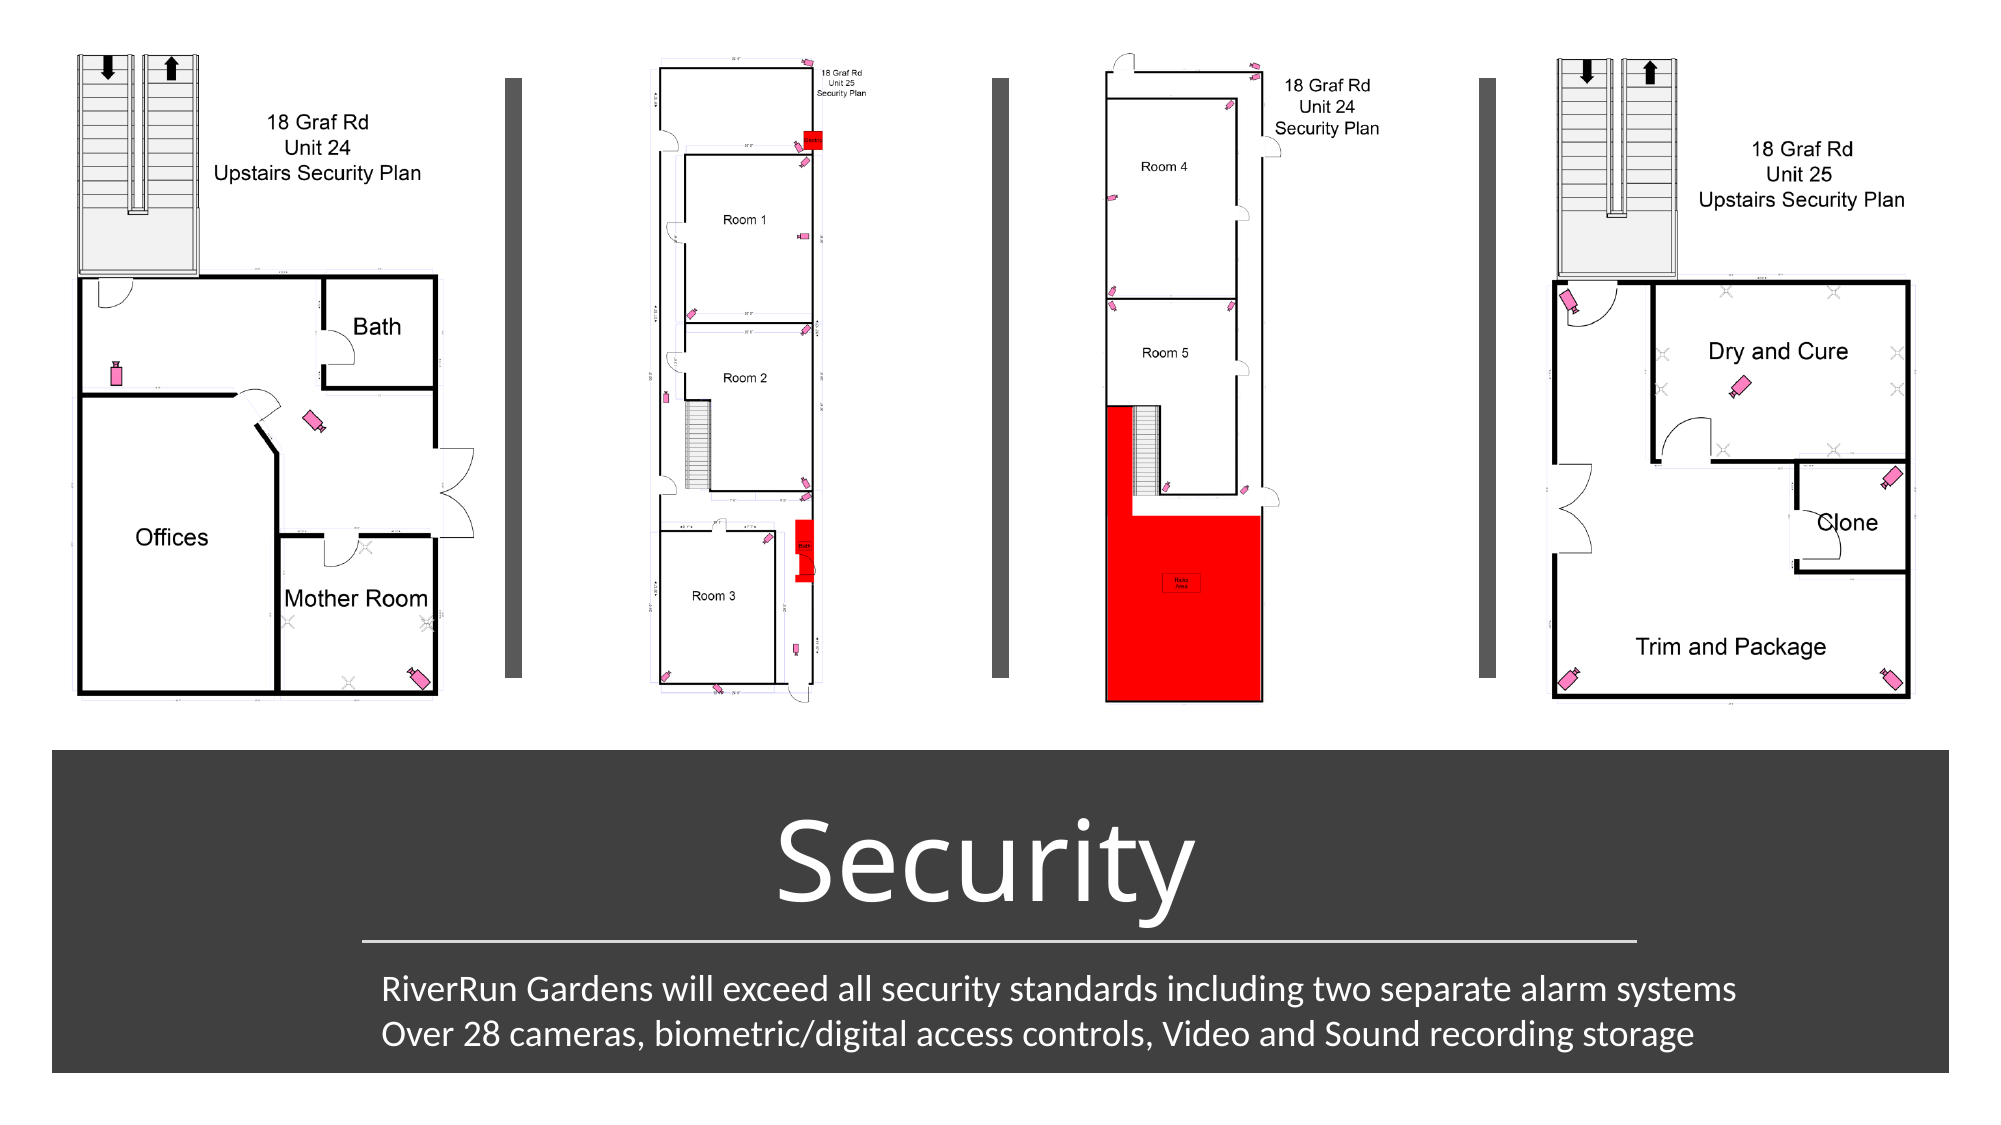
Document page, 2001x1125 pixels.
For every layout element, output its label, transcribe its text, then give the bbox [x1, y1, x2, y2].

picture [1540, 54, 1921, 710]
picture [642, 50, 872, 707]
picture [1100, 50, 1387, 707]
picture [65, 50, 476, 707]
text_box [61, 759, 1939, 1064]
text_box RiverRun Gardens will exceed all security standards including two separate alarm systems Over 28 cameras, biometric/digital access controls, Video and Sound recording storage [366, 956, 1754, 1107]
title Security [86, 780, 1914, 933]
